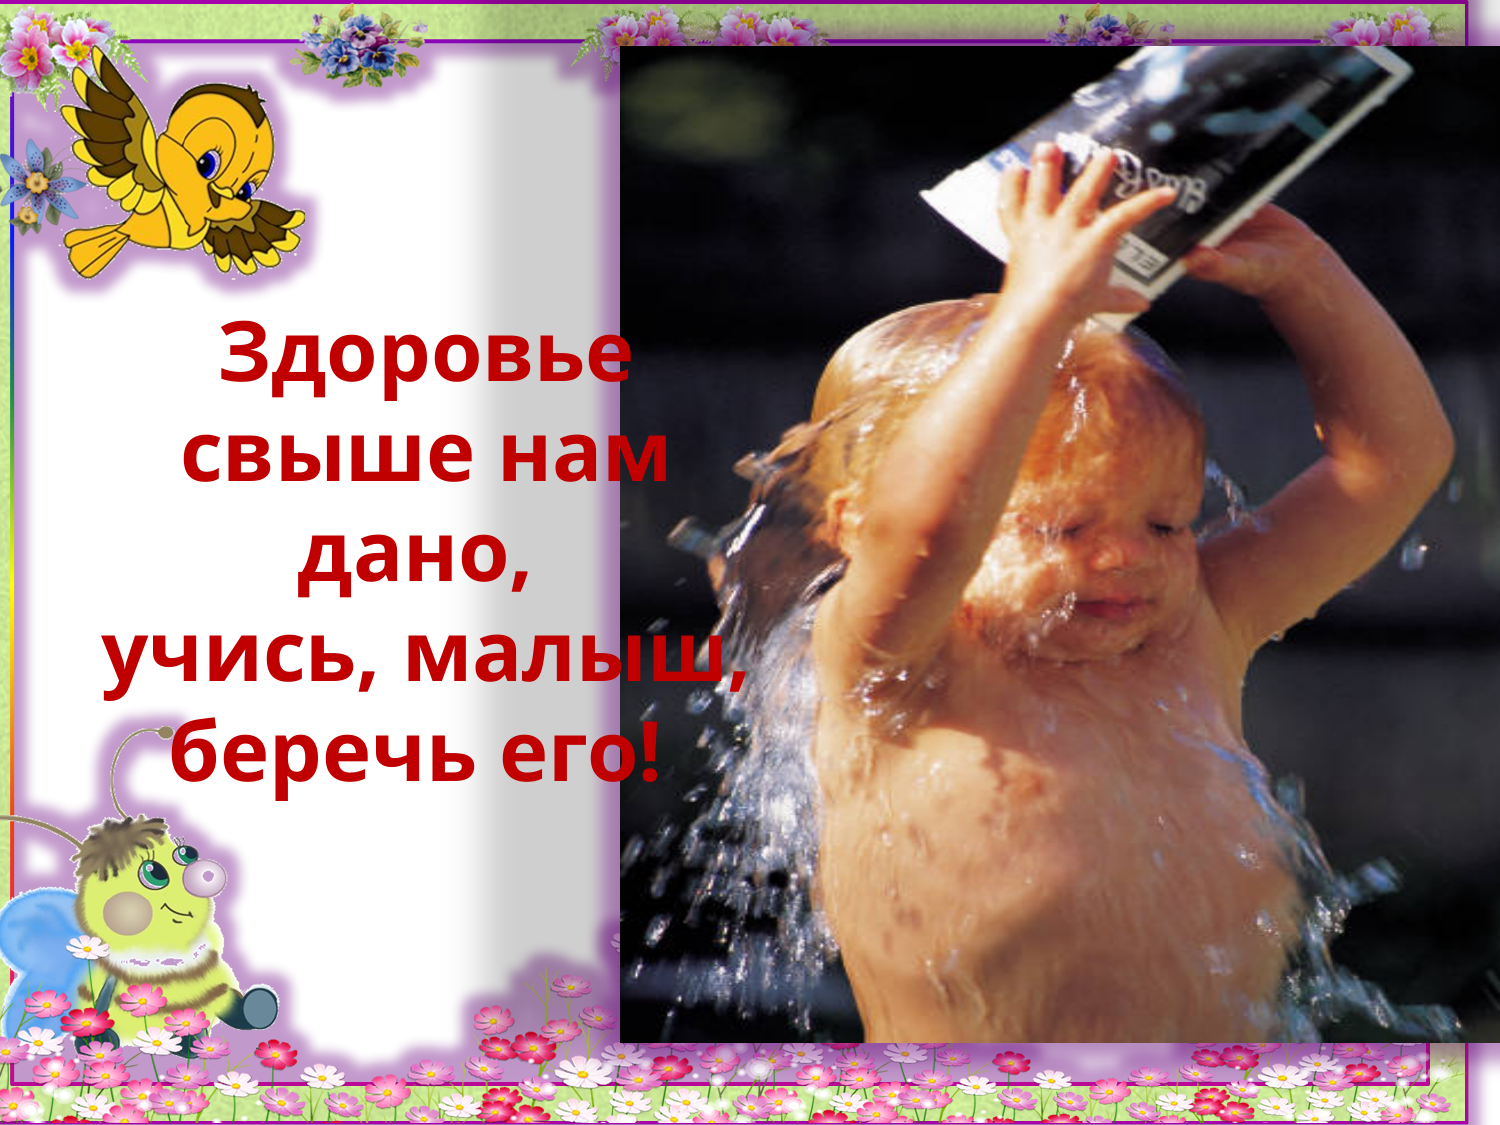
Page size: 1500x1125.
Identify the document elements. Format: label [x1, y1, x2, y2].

list [619, 46, 1500, 1043]
picture [0, 0, 1469, 1125]
